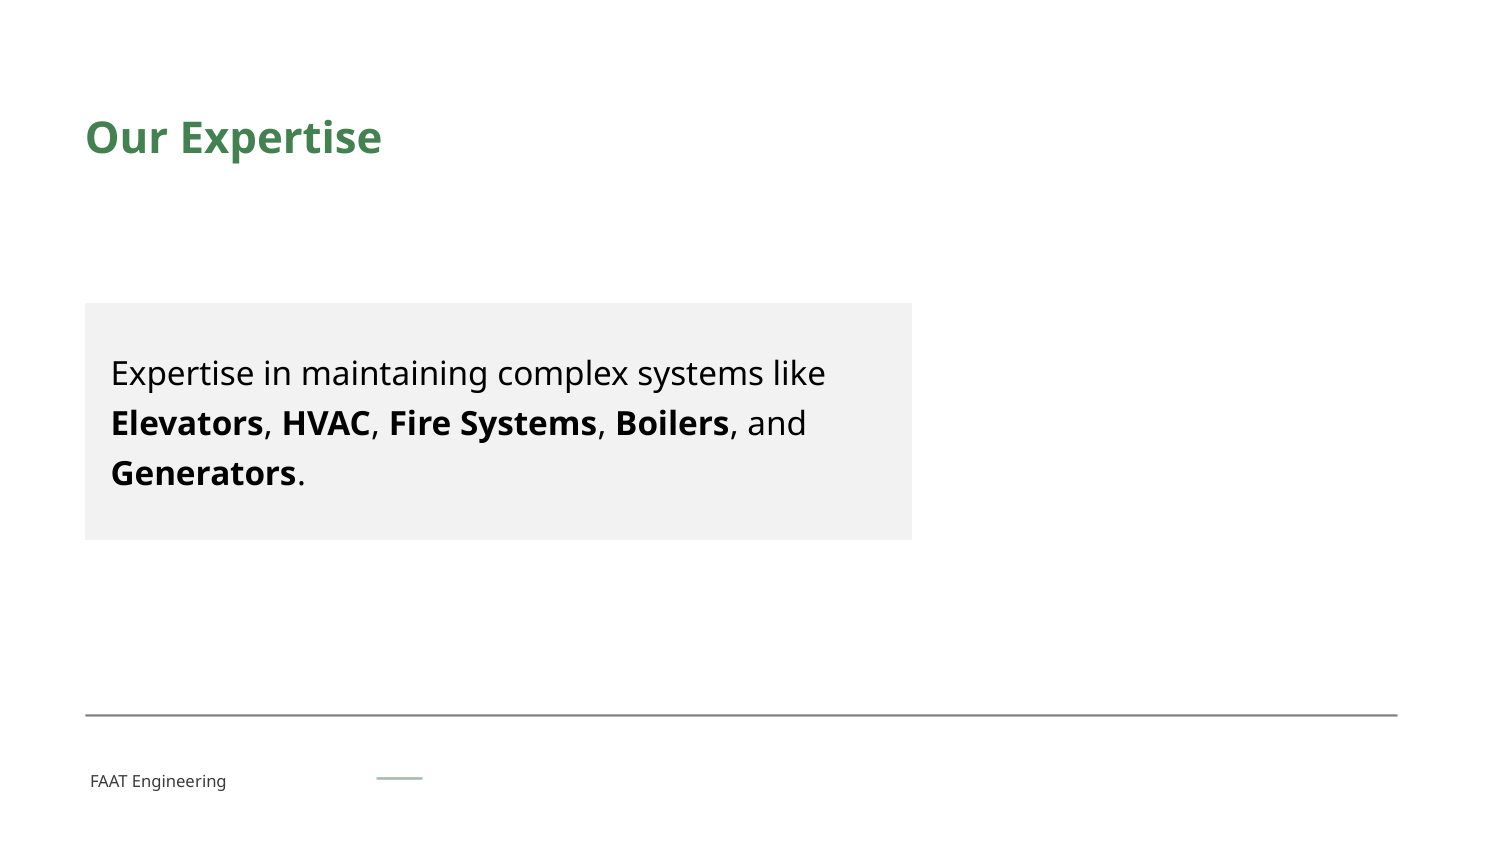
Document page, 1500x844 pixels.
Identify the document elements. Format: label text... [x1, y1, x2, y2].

text_box FAAT Engineering [90, 765, 474, 792]
text_box Our Expertise [85, 105, 780, 163]
picture [64, 703, 1419, 727]
picture [355, 767, 444, 791]
picture [84, 302, 912, 540]
